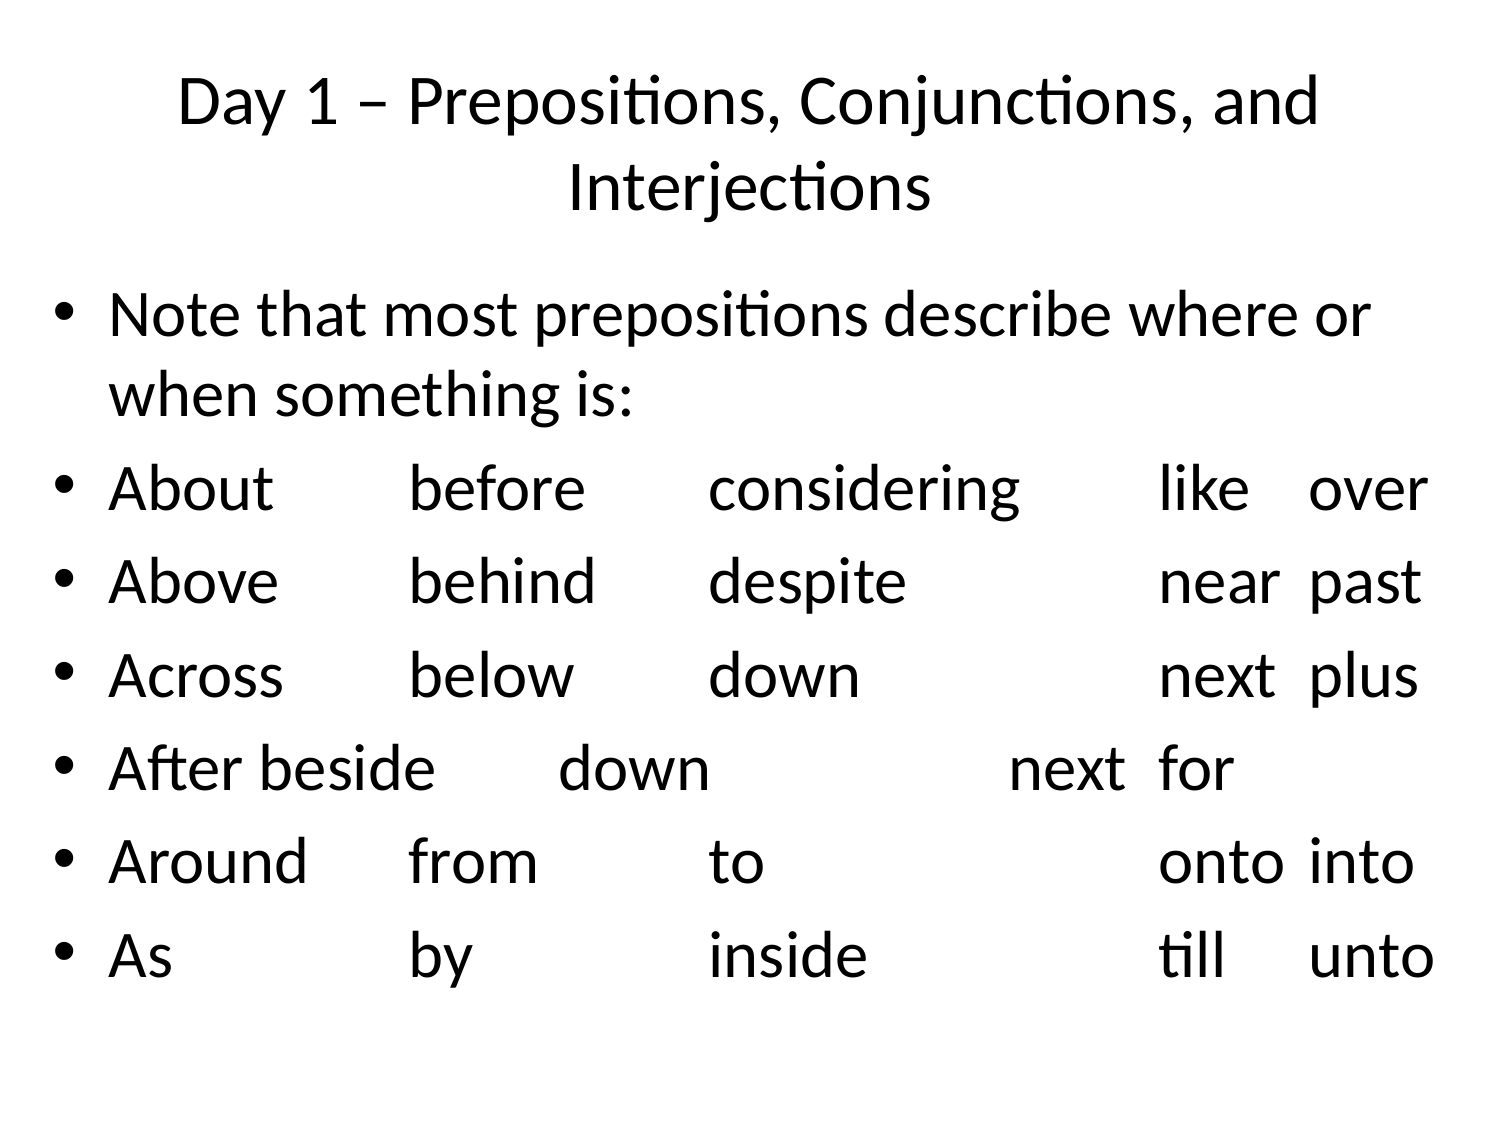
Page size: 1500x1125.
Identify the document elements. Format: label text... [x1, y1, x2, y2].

list Note that most prepositions describe where or when something is: About before considering like over Above behind despite near past Across below down next plus After beside down next for Around from to onto into As by inside till unto [37, 262, 1463, 1005]
title Day 1 – Prepositions, Conjunctions, and Interjections [75, 45, 1425, 233]
